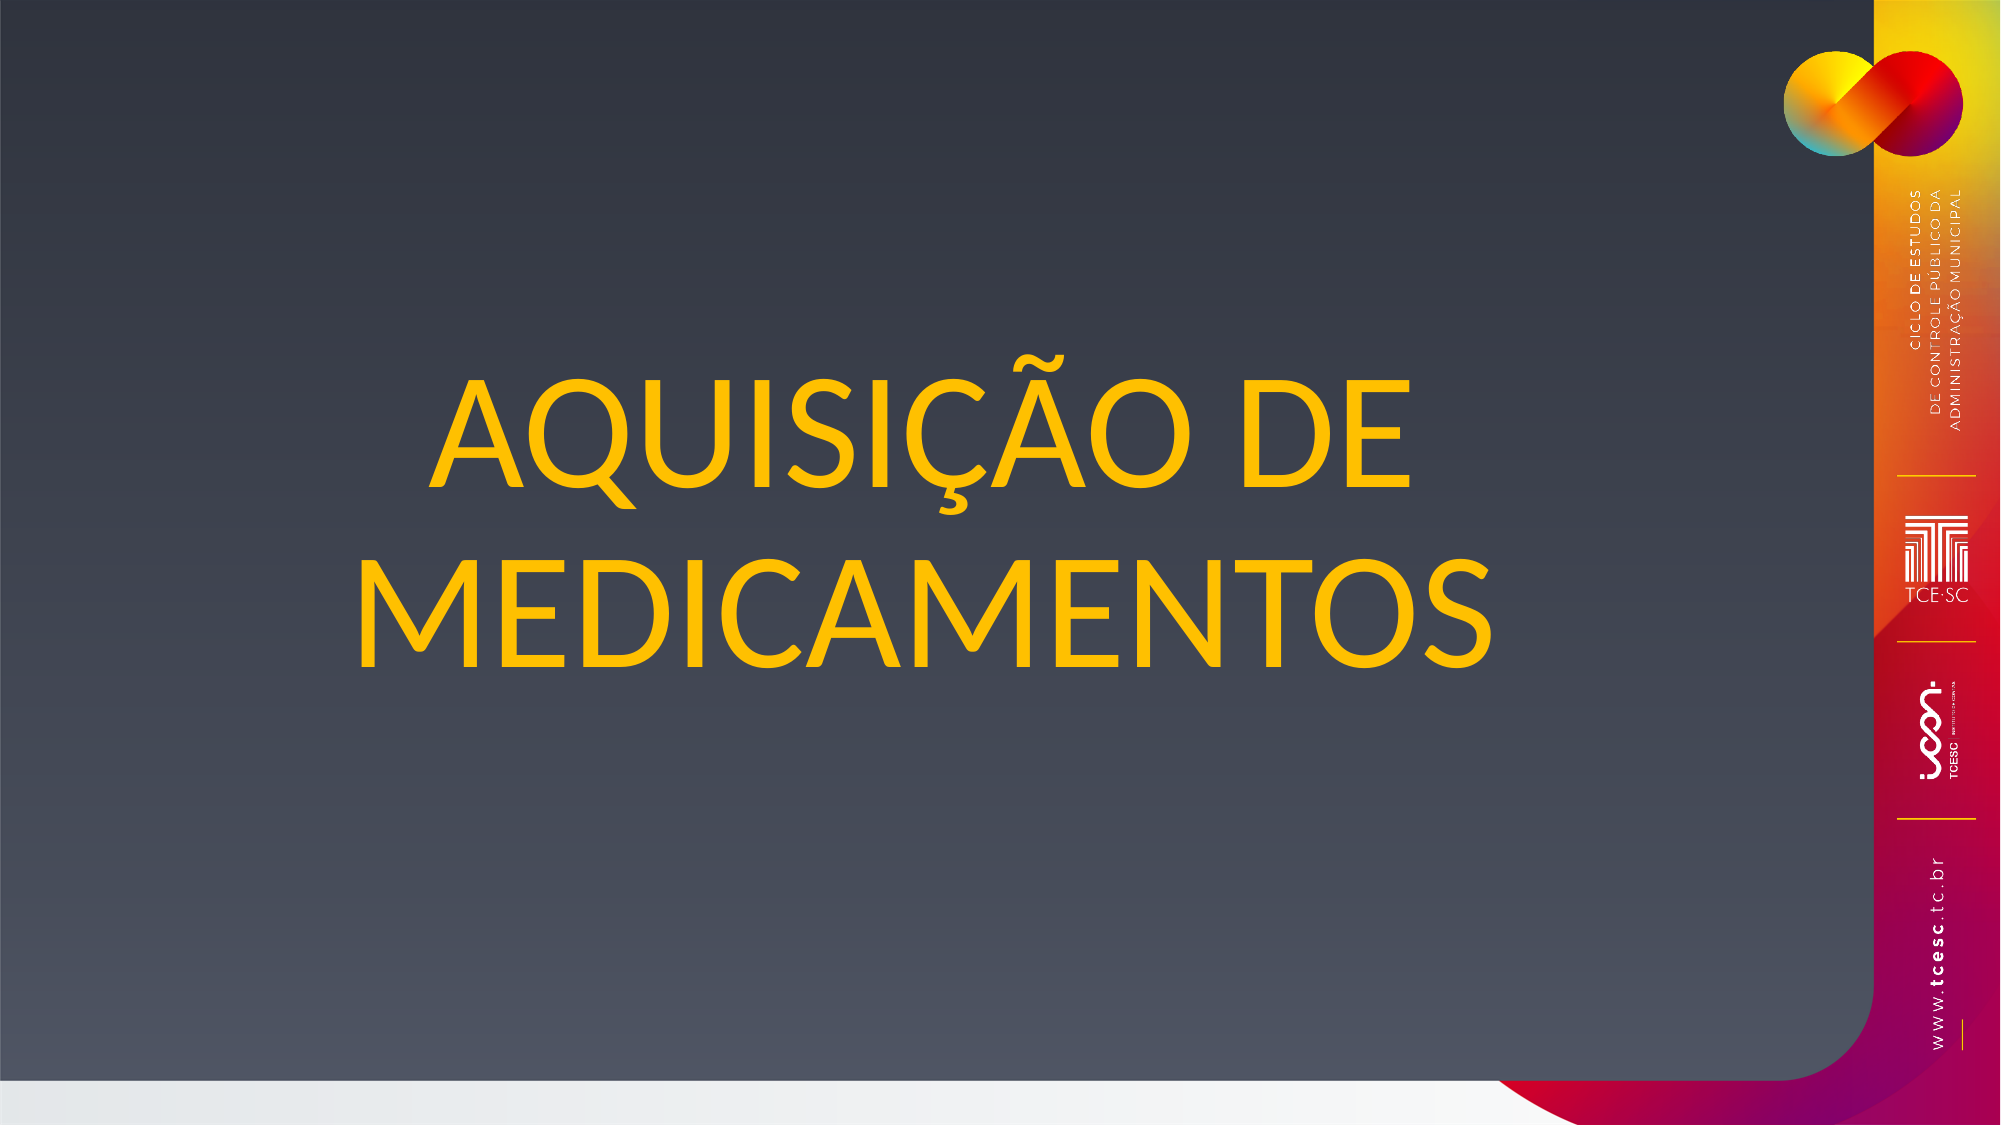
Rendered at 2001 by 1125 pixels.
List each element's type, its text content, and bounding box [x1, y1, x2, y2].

picture [0, 0, 2001, 1125]
subtitle AQUISIÇÃO DE MEDICAMENTOS [173, 336, 1674, 789]
